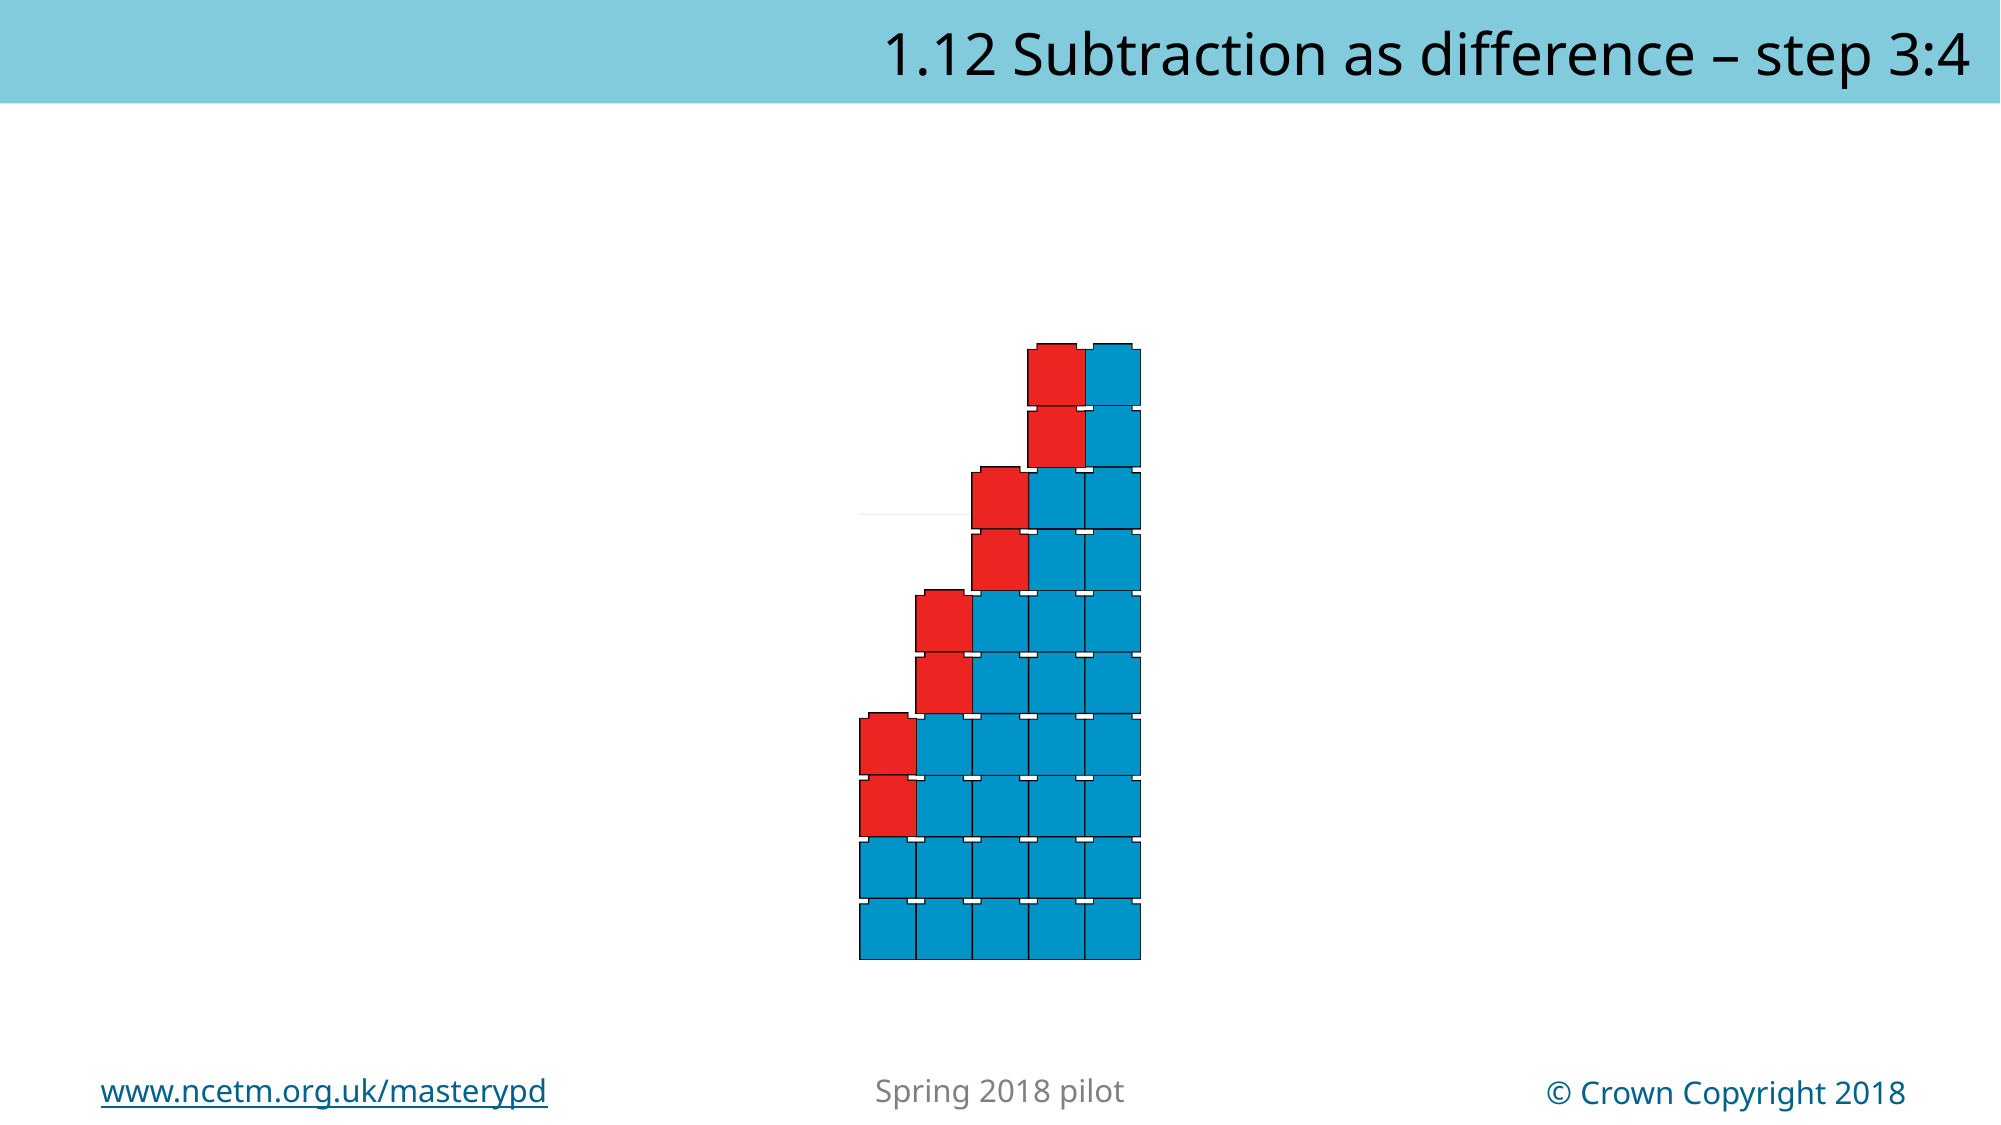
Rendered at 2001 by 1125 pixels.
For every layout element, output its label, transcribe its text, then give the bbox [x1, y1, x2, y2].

picture [1077, 837, 1093, 841]
picture [1077, 776, 1093, 780]
picture [964, 837, 980, 841]
picture [1077, 899, 1093, 903]
picture [1020, 776, 1036, 780]
picture [1133, 343, 1142, 960]
picture [858, 343, 1093, 960]
picture [964, 776, 980, 780]
picture [1077, 591, 1093, 595]
picture [964, 899, 980, 903]
picture [908, 899, 924, 903]
picture [1020, 714, 1036, 718]
picture [1077, 714, 1093, 718]
picture [1020, 899, 1036, 903]
list 1.12 Subtraction as difference – step 3:4 [0, 0, 2000, 104]
picture [1020, 837, 1036, 841]
picture [1077, 653, 1093, 657]
picture [1077, 529, 1093, 534]
picture [1020, 653, 1036, 657]
